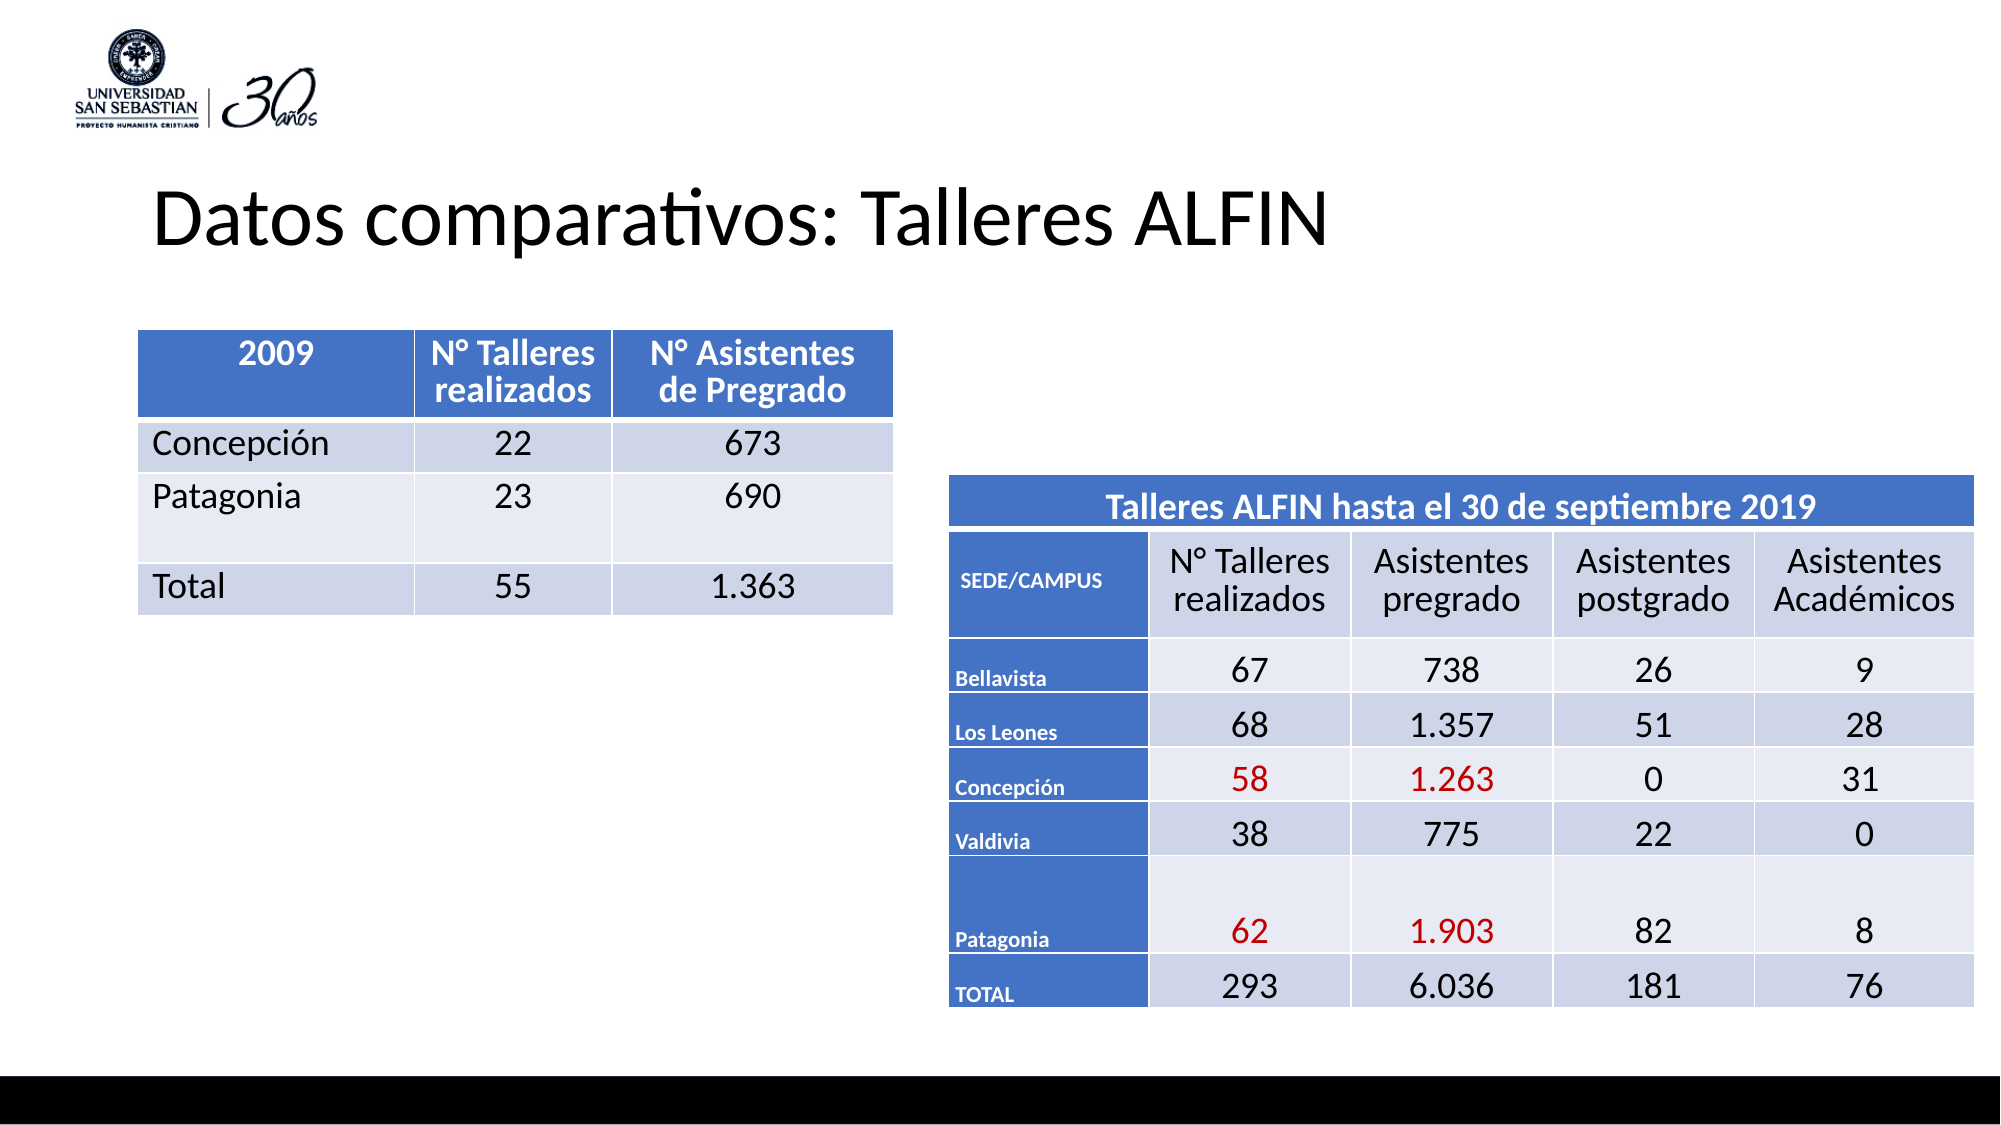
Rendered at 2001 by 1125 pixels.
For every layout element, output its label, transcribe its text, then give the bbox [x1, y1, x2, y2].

table_cell 293 [1150, 954, 1350, 1007]
table_cell 8 [1755, 856, 1974, 952]
table_cell Concepción [138, 423, 414, 472]
table_cell 0 [1755, 802, 1974, 855]
table_cell SEDE/CAMPUS [949, 532, 1148, 637]
table_cell 1.357 [1352, 693, 1552, 746]
table_cell Bellavista [949, 639, 1148, 691]
table_cell Total [138, 564, 414, 615]
table_cell Asistentes pregrado [1352, 532, 1552, 637]
table_header N° Talleres realizados [415, 330, 611, 417]
title Datos comparativos: Talleres ALFIN [137, 138, 1863, 300]
table_cell 738 [1352, 639, 1552, 691]
table_header 2009 [138, 330, 414, 417]
table_cell 55 [415, 564, 611, 615]
table_cell 181 [1554, 954, 1754, 1007]
table_cell 23 [415, 474, 611, 562]
table_cell 22 [415, 423, 611, 472]
picture [0, 0, 2000, 1125]
table_cell 62 [1150, 856, 1350, 952]
table_cell TOTAL [949, 954, 1148, 1007]
table_cell 31 [1755, 748, 1974, 800]
table_cell N° Talleres realizados [1150, 532, 1350, 637]
table_cell 58 [1150, 748, 1350, 800]
table_cell Concepción [949, 748, 1148, 800]
table_header N° Asistentes de Pregrado [613, 330, 893, 417]
table_cell 76 [1755, 954, 1974, 1007]
table_cell 28 [1755, 693, 1974, 746]
table_cell Patagonia [138, 474, 414, 562]
table_cell Asistentes postgrado [1554, 532, 1754, 637]
table_cell 1.363 [613, 564, 893, 615]
table_cell 6.036 [1352, 954, 1552, 1007]
table_cell 51 [1554, 693, 1754, 746]
table_cell Valdivia [949, 802, 1148, 855]
table_cell 26 [1554, 639, 1754, 691]
table_cell 67 [1150, 639, 1350, 691]
table_cell 22 [1554, 802, 1754, 855]
table_cell 690 [613, 474, 893, 562]
table_cell 9 [1755, 639, 1974, 691]
table_cell 775 [1352, 802, 1552, 855]
table_cell 1.903 [1352, 856, 1552, 952]
table_header Talleres ALFIN hasta el 30 de septiembre 2019 [949, 475, 1974, 526]
table_cell 82 [1554, 856, 1754, 952]
table_cell 1.263 [1352, 748, 1552, 800]
table_cell 38 [1150, 802, 1350, 855]
table_cell 673 [613, 423, 893, 472]
table_cell 68 [1150, 693, 1350, 746]
table_cell Patagonia [949, 856, 1148, 952]
table_cell 0 [1554, 748, 1754, 800]
table_cell Los Leones [949, 693, 1148, 746]
table_cell Asistentes Académicos [1755, 532, 1974, 637]
